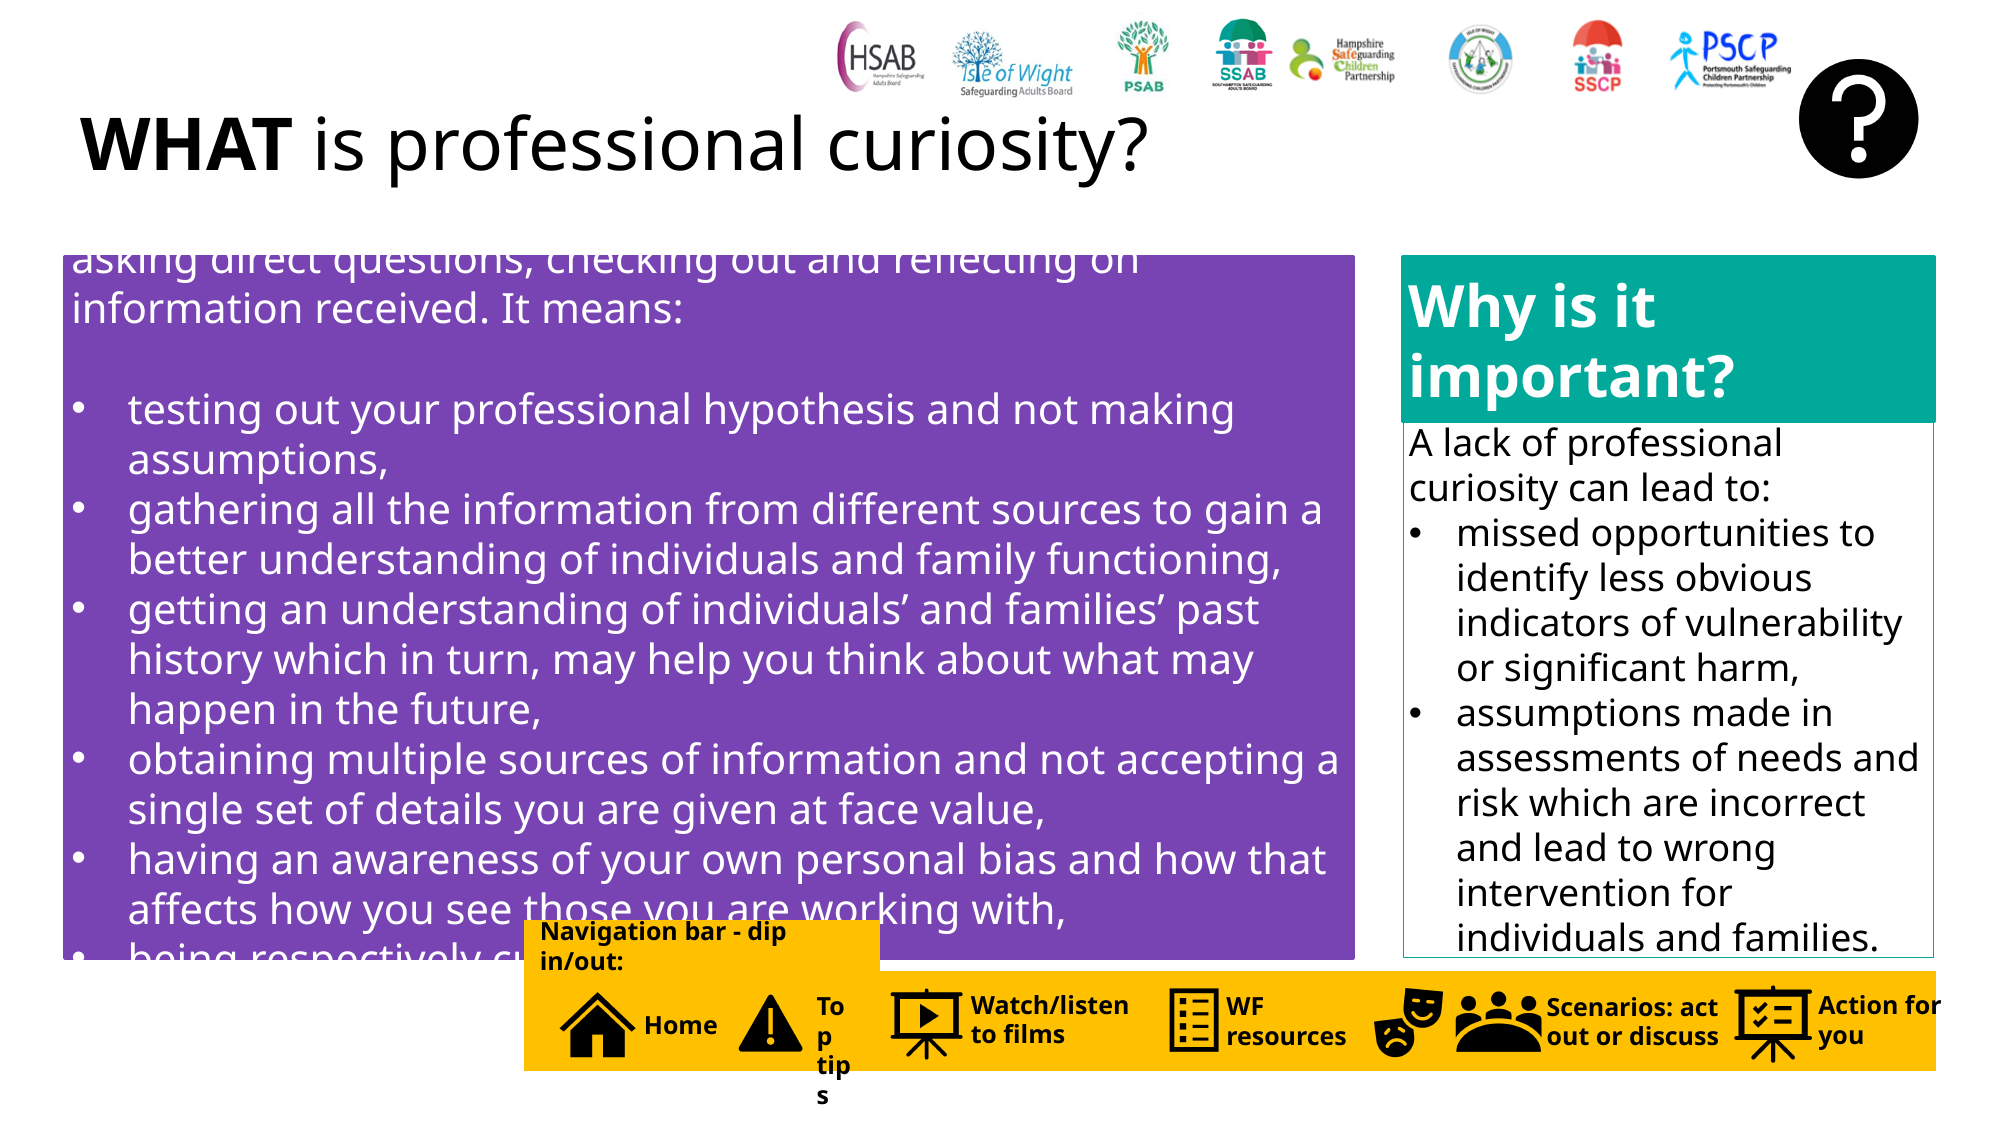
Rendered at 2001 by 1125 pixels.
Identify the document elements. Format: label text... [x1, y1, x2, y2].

text_box A lack of professional curiosity can lead to: missed opportunities to identify less obvious indicators of vulnerability or significant harm, assumptions made in assessments of needs and risk which are incorrect and lead to wrong intervention for individuals and families. [1403, 422, 1934, 958]
text_box WHAT is professional curiosity? [65, 90, 1228, 193]
picture [881, 978, 972, 1069]
text_box Watch/listen to films [972, 981, 1165, 1057]
text_box [524, 971, 1367, 1071]
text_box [1367, 970, 1735, 1073]
text_box Professional curiosity is a combination of looking, listening, asking direct questions, checking out and reflecting on information received. It means: testing out your professional hypothesis and not making assumptions, gathering all the information from different sources to gain a better understanding of individuals and family functioning, getting an understanding of individuals’ and families’ past history which in turn, may help you think about what may happen in the future, obtaining multiple sources of information and not accepting a single set of details you are given at face value, having an awareness of your own personal bias and how that affects how you see those you are working with, being respectively curious. [65, 257, 1353, 958]
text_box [734, 982, 873, 1059]
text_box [1724, 974, 1967, 1073]
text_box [828, 10, 1792, 108]
text_box Home [641, 1001, 734, 1047]
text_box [1156, 982, 1375, 1060]
picture [553, 981, 641, 1068]
text_box Navigation bar - dip in/out: [524, 920, 880, 972]
picture [1783, 43, 1934, 194]
text_box Why is it important? [1403, 257, 1934, 422]
